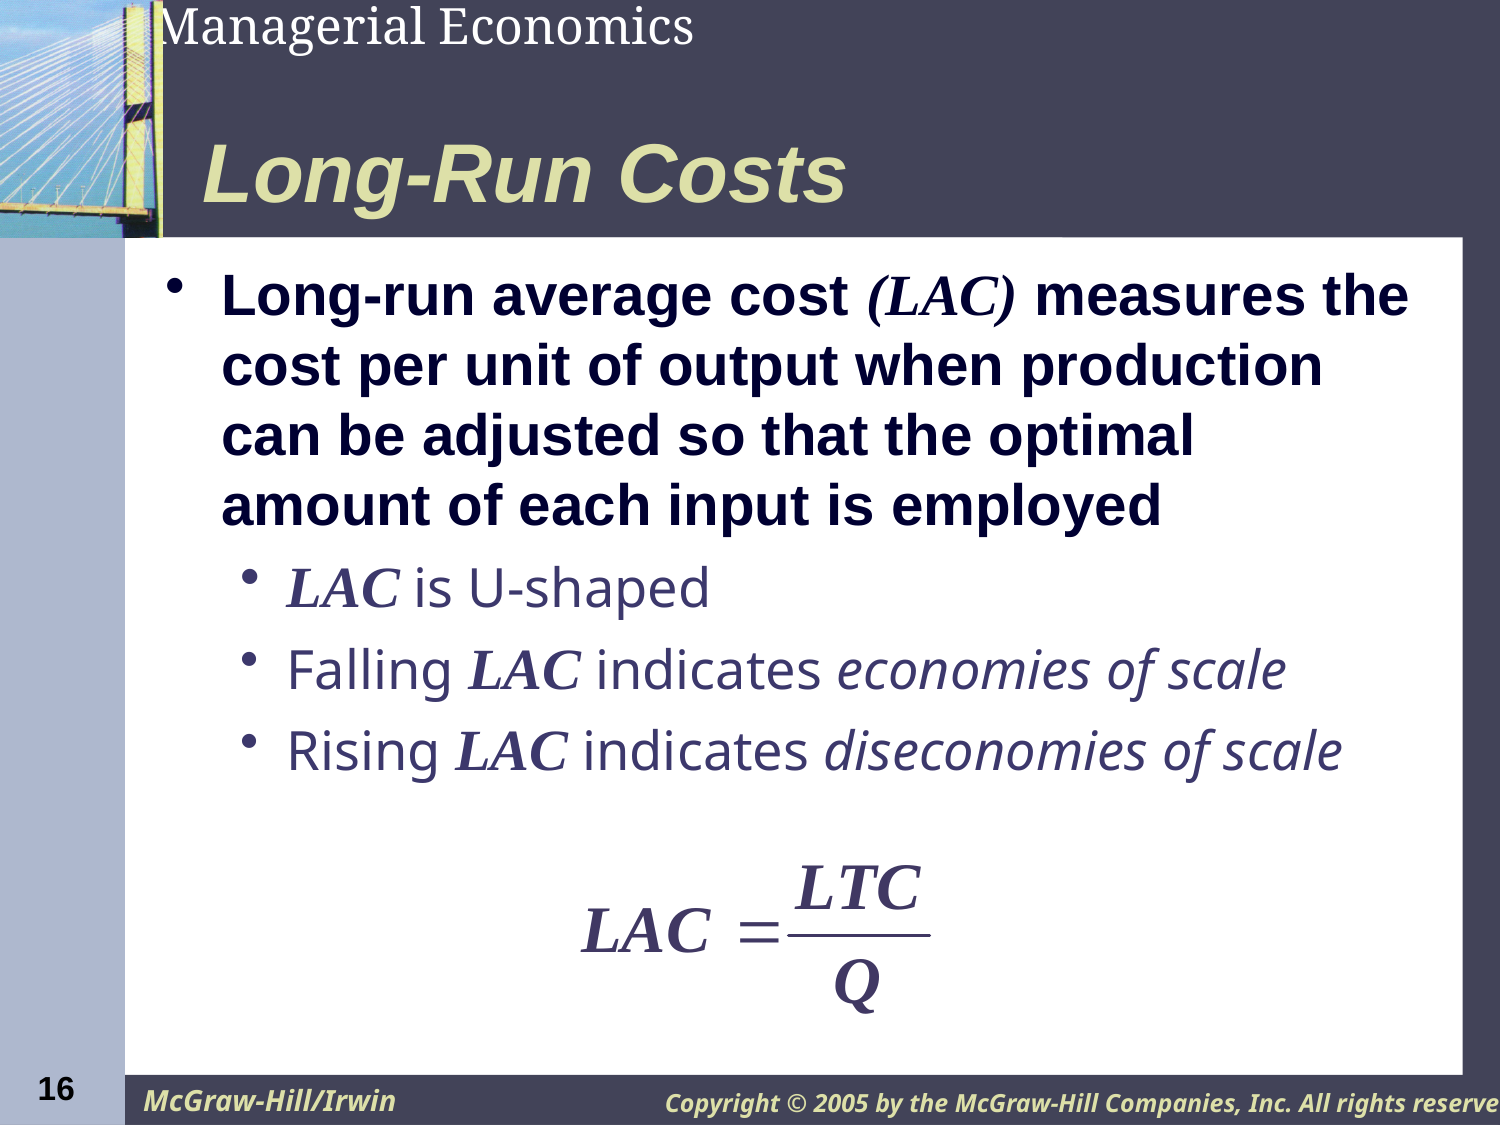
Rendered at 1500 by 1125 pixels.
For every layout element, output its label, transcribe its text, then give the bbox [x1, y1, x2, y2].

title Long-Run Costs [187, 99, 1438, 238]
slide_number 16 [0, 1049, 113, 1125]
picture [567, 846, 945, 1030]
picture [0, 0, 163, 238]
list Long-run average cost (LAC) measures the cost per unit of output when production can be adjusted so that the optimal amount of each input is employed LAC is U-shaped Falling LAC indicates economies of scale Rising LAC indicates diseconomies of scale [149, 249, 1438, 1051]
